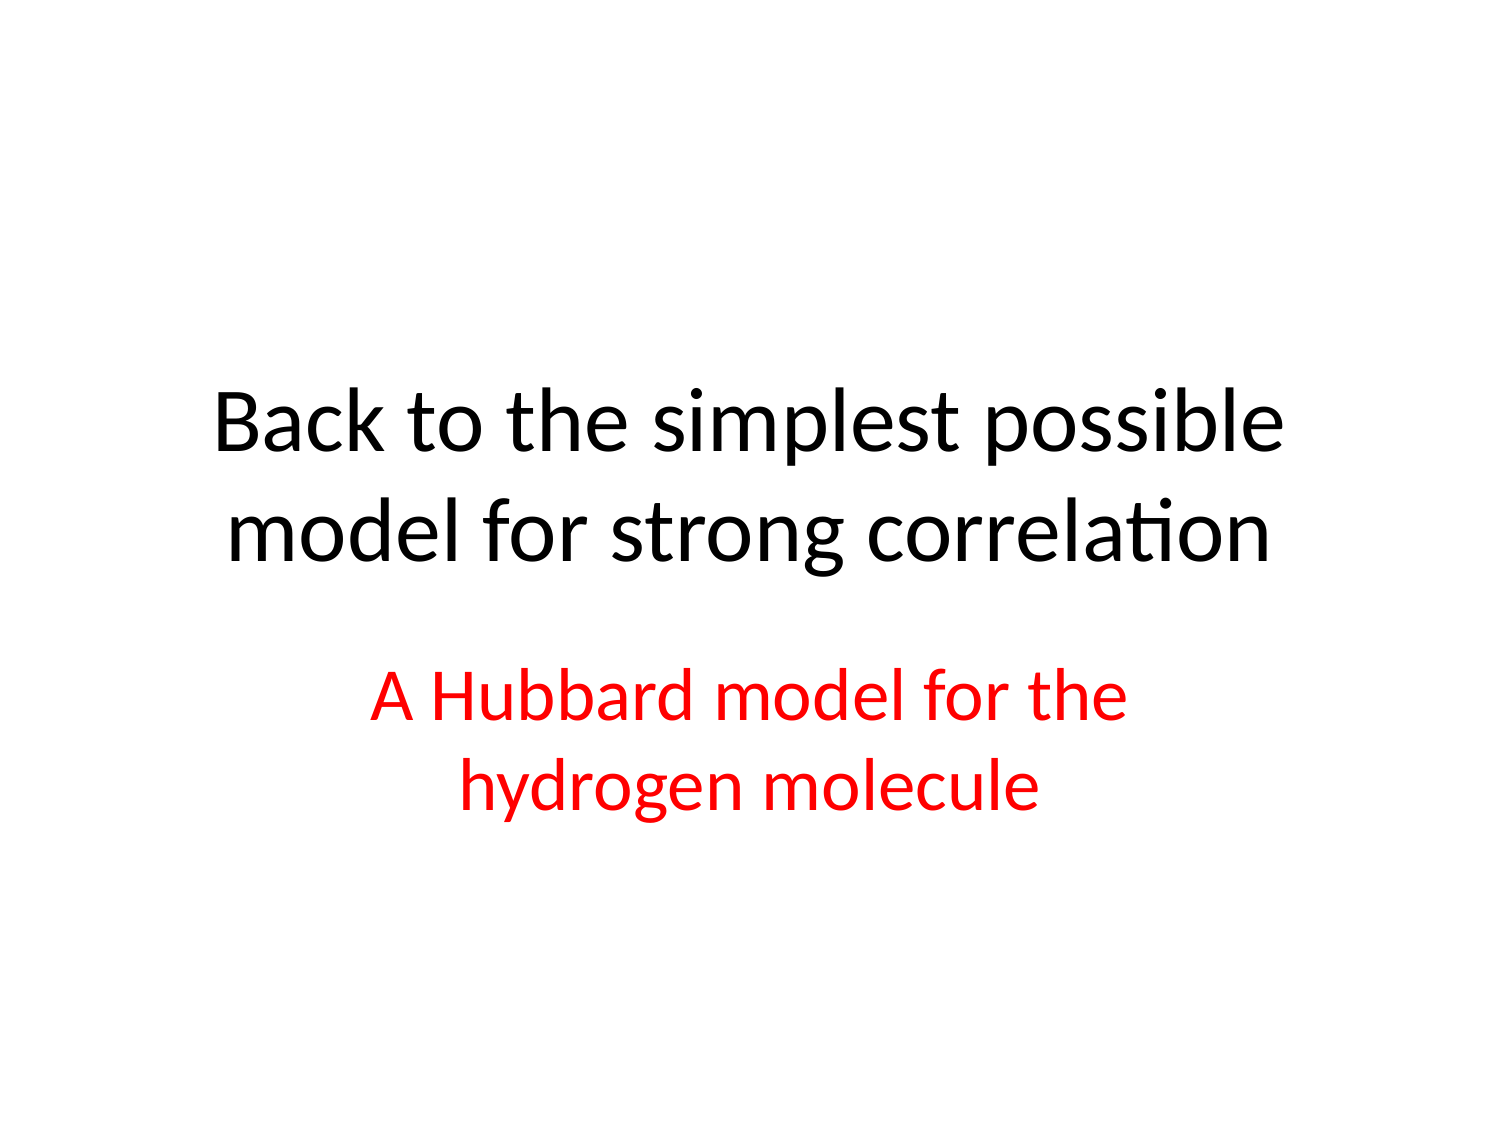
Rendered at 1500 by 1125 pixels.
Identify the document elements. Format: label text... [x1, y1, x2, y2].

subtitle A Hubbard model for the hydrogen molecule [225, 637, 1275, 925]
title Back to the simplest possible model for strong correlation [112, 349, 1388, 591]
